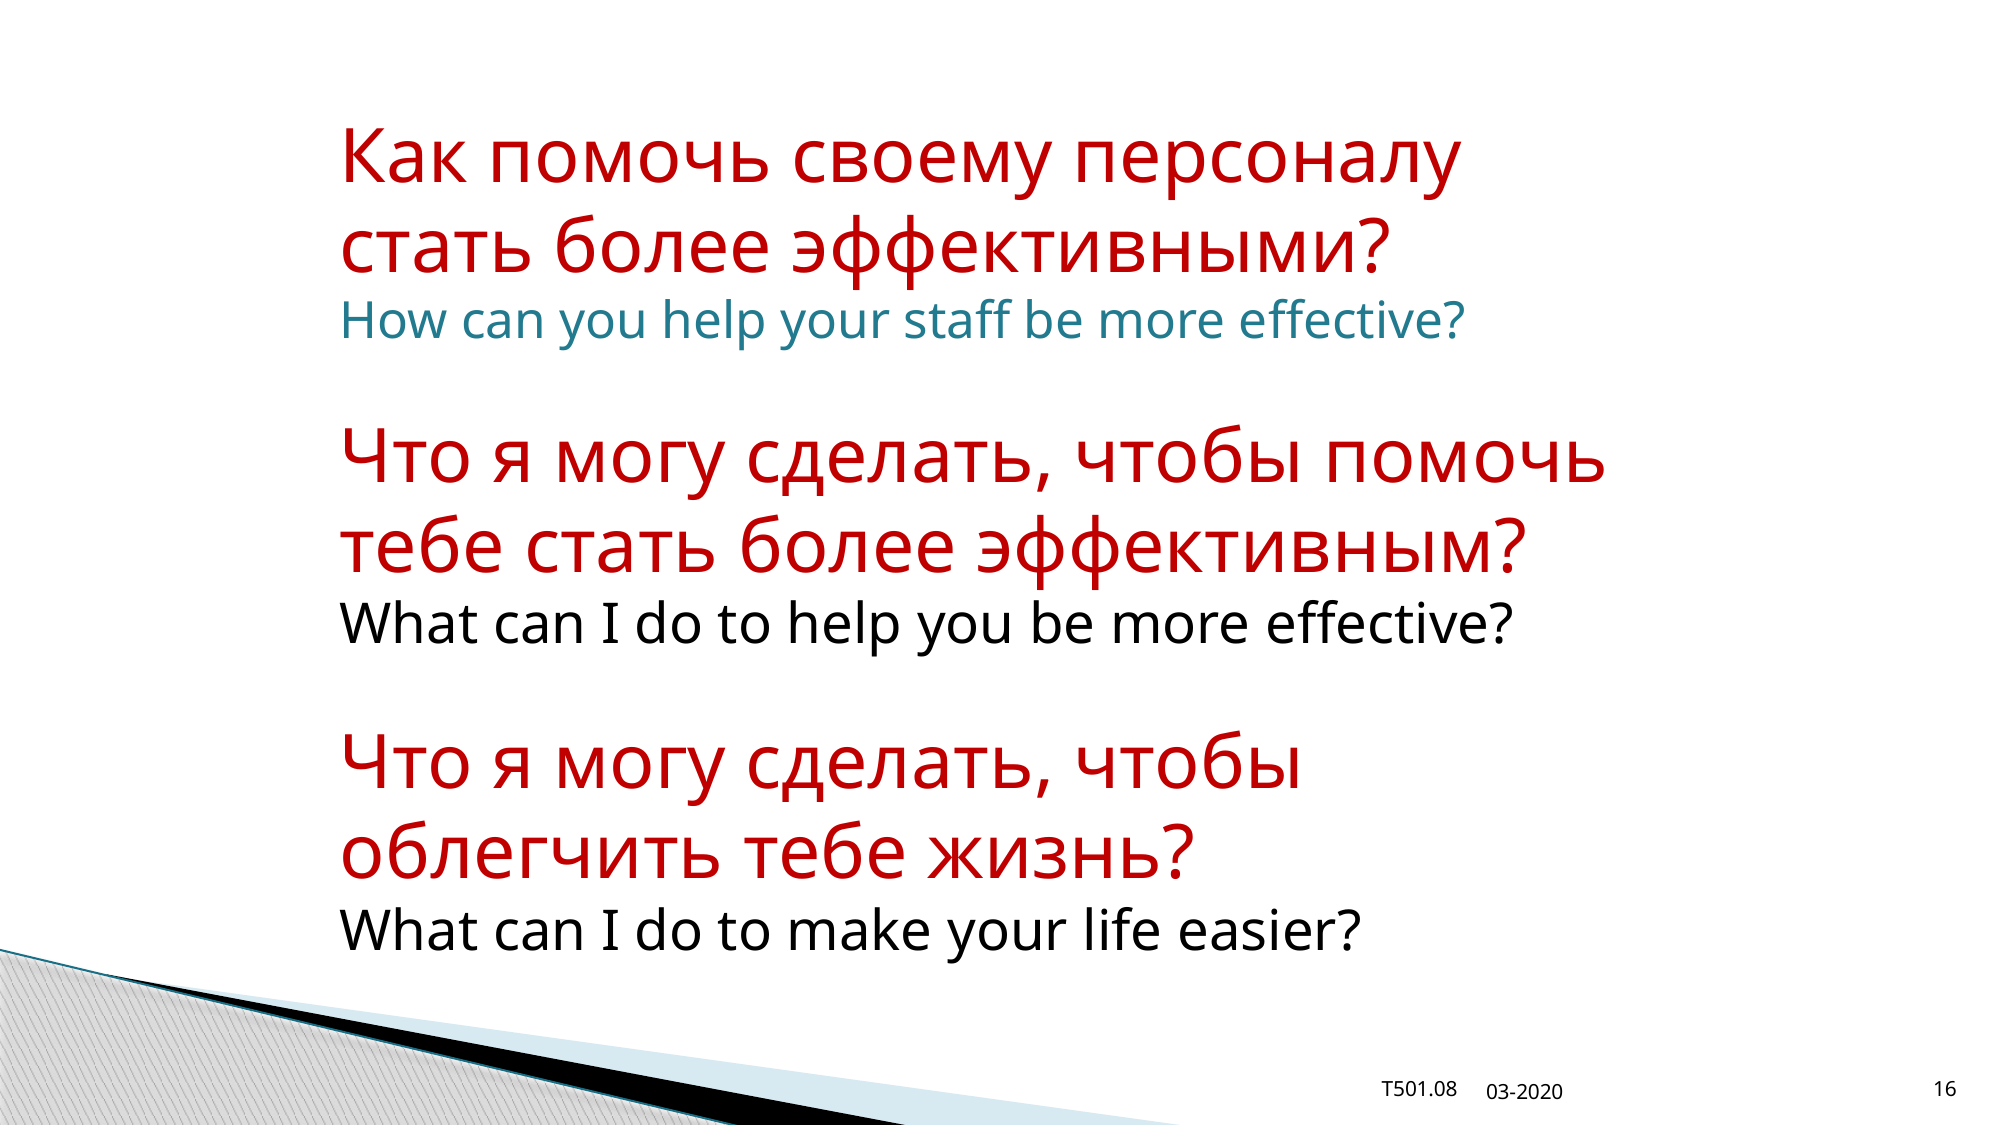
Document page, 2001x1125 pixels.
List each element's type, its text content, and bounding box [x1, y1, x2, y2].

slide_number 03-2020 [1473, 1051, 1891, 1112]
footer T501.08 [957, 1051, 1473, 1112]
slide_number 16 [1891, 1051, 1972, 1112]
list Как помочь своему персоналу стать более эффективными? How can you help your staff be more effective? Что я могу сделать, чтобы помочь тебе стать более эффективным? What can I do to help you be more effective? Что я могу сделать, чтобы облегчить тебе жизнь? What can I do to make your life easier? [324, 99, 1675, 986]
